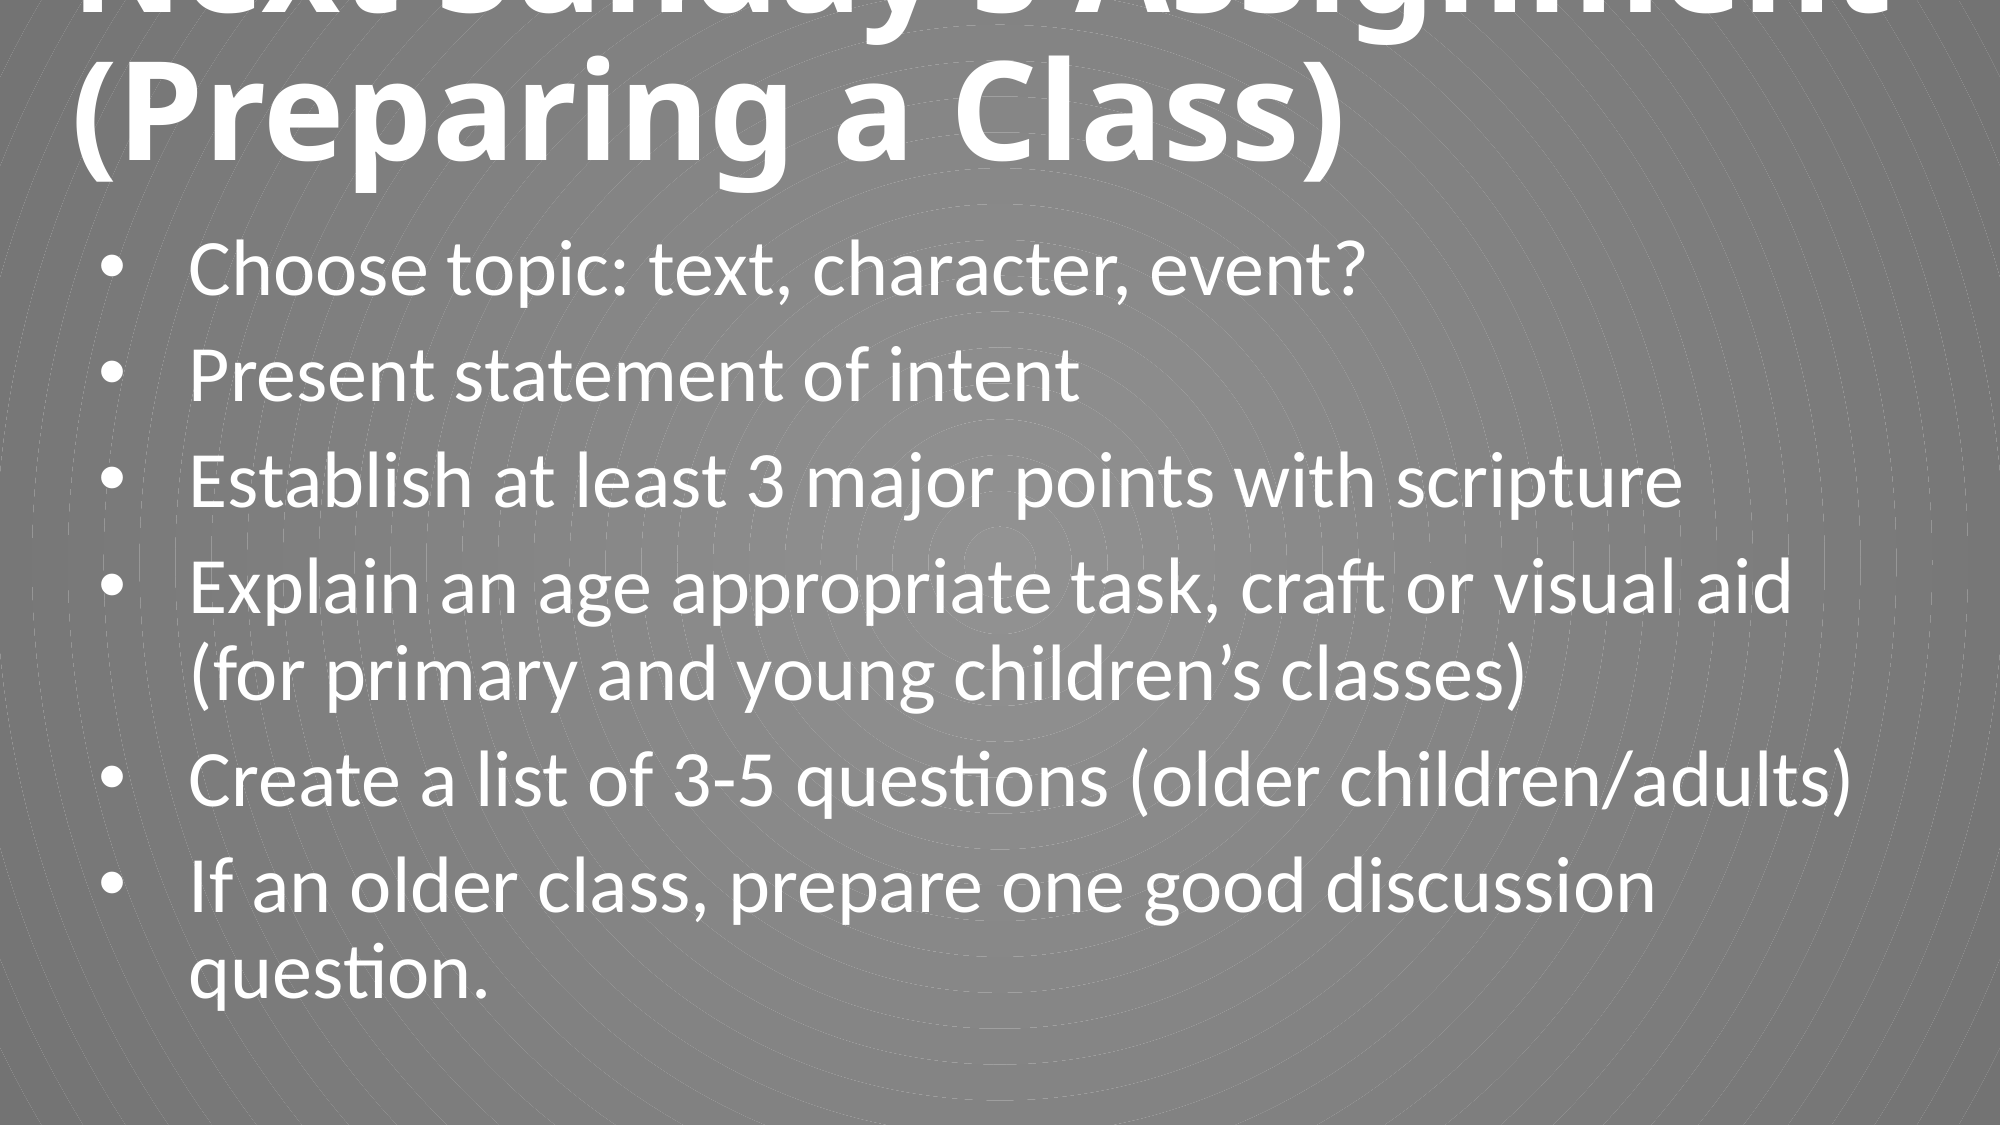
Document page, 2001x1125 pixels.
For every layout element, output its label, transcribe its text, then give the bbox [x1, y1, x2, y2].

subtitle Choose topic: text, character, event? Present statement of intent Establish at least 3 major points with scripture Explain an age appropriate task, craft or visual aid (for primary and young children’s classes) Create a list of 3-5 questions (older children/adults) If an older class, prepare one good discussion question. [83, 218, 1908, 1090]
title Next Sunday’s Assignment (Preparing a Class) [56, 41, 1953, 198]
